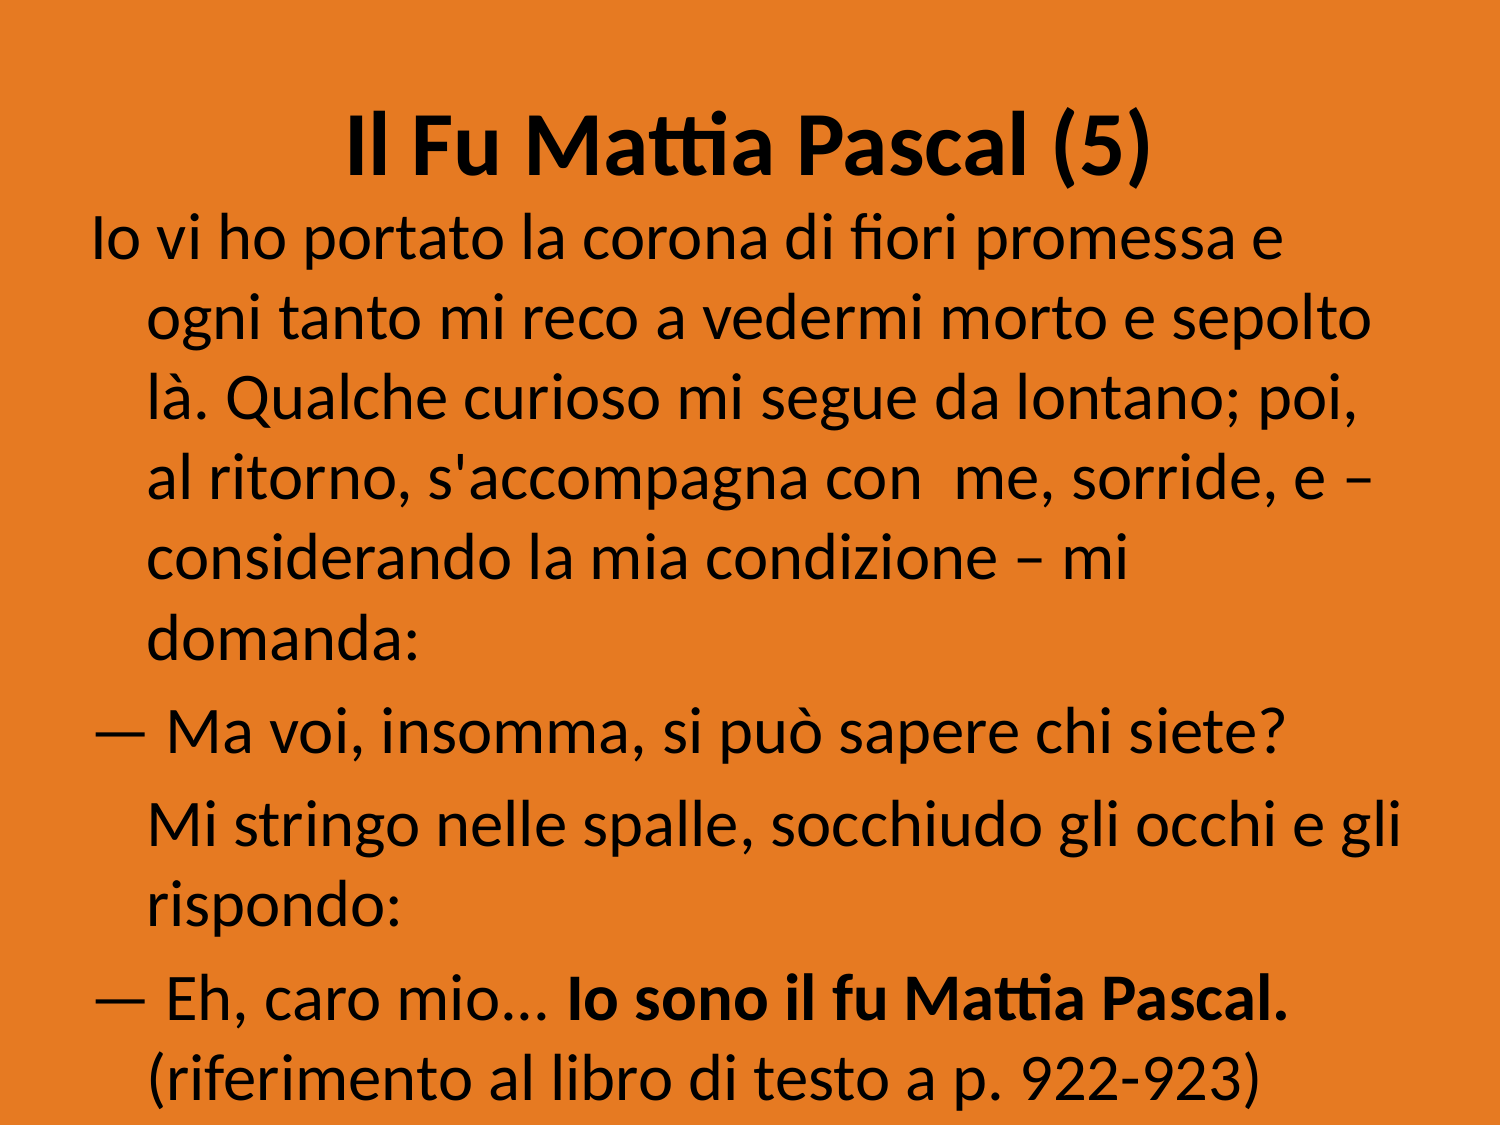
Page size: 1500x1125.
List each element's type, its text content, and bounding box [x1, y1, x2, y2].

title Il Fu Mattia Pascal (5) [75, 45, 1425, 185]
list Io vi ho portato la corona di fiori promessa e ogni tanto mi reco a vedermi morto e sepolto là. Qualche curioso mi segue da lontano; poi, al ritorno, s'accompagna con me, sorride, e – considerando la mia condizione – mi domanda: — Ma voi, insomma, si può sapere chi siete? Mi stringo nelle spalle, socchiudo gli occhi e gli rispondo: — Eh, caro mio... Io sono il fu Mattia Pascal. (riferimento al libro di testo a p. 922-923) [75, 185, 1425, 1125]
